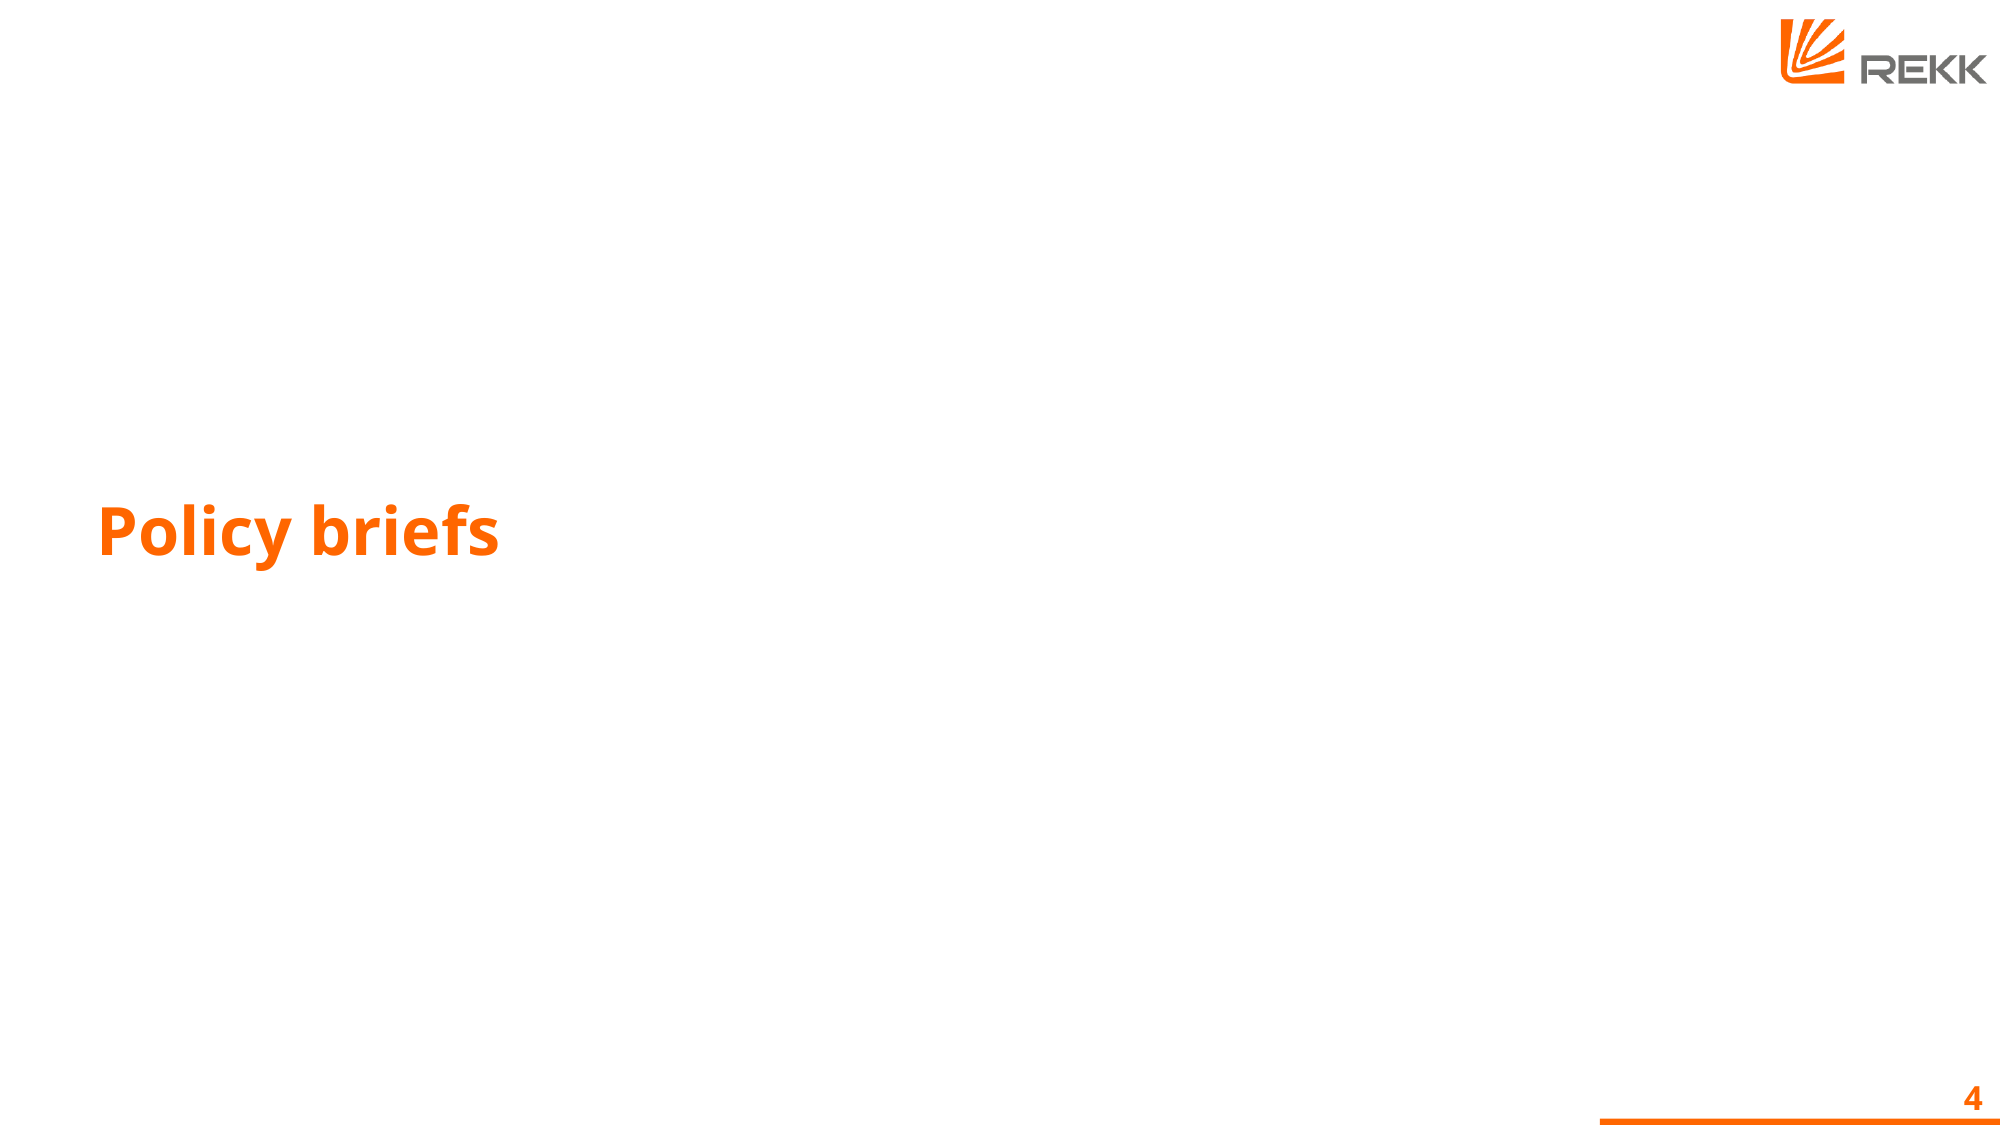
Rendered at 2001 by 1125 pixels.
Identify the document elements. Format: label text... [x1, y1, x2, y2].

slide_number 4 [1871, 1075, 1998, 1124]
title Policy briefs [81, 481, 1936, 563]
picture [1775, 12, 1988, 92]
